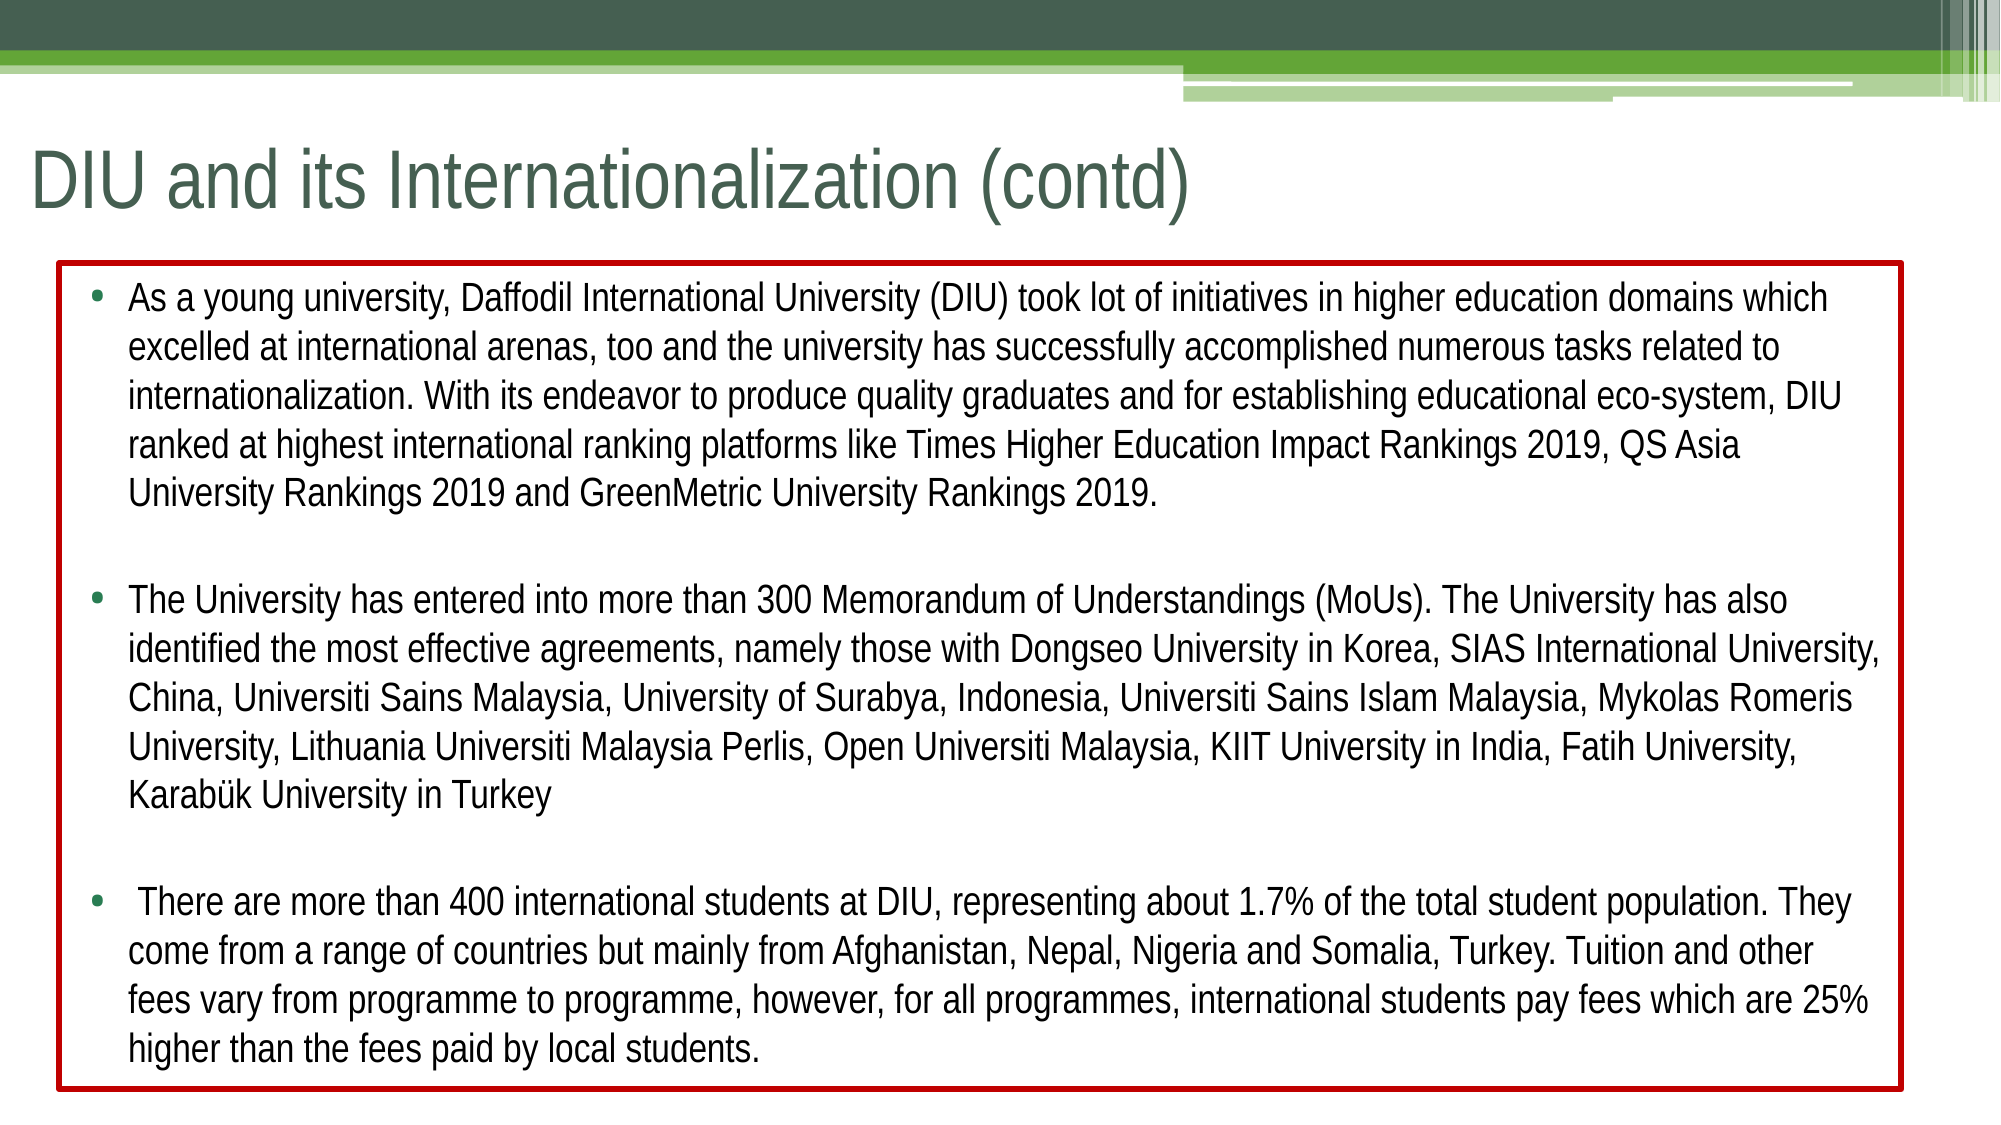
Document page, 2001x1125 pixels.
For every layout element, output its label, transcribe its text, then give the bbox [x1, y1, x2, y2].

list As a young university, Daffodil International University (DIU) took lot of initiatives in higher education domains which excelled at international arenas, too and the university has successfully accomplished numerous tasks related to internationalization. With its endeavor to produce quality graduates and for establishing educational eco-system, DIU ranked at highest international ranking platforms like Times Higher Education Impact Rankings 2019, QS Asia University Rankings 2019 and GreenMetric University Rankings 2019. The University has entered into more than 300 Memorandum of Understandings (MoUs). The University has also identified the most effective agreements, namely those with Dongseo University in Korea, SIAS International University, China, Universiti Sains Malaysia, University of Surabya, Indonesia, Universiti Sains Islam Malaysia, Mykolas Romeris University, Lithuania Universiti Malaysia Perlis, Open Universiti Malaysia, KIIT University in India, Fatih University, Karabük University in Turkey There are more than 400 international students at DIU, representing about 1.7% of the total student population. They come from a range of countries but mainly from Afghanistan, Nepal, Nigeria and Somalia, Turkey. Tuition and other fees vary from programme to programme, however, for all programmes, international students pay fees which are 25% higher than the fees paid by local students. [59, 263, 1902, 1090]
title DIU and its Internationalization (contd) [15, 88, 1816, 264]
